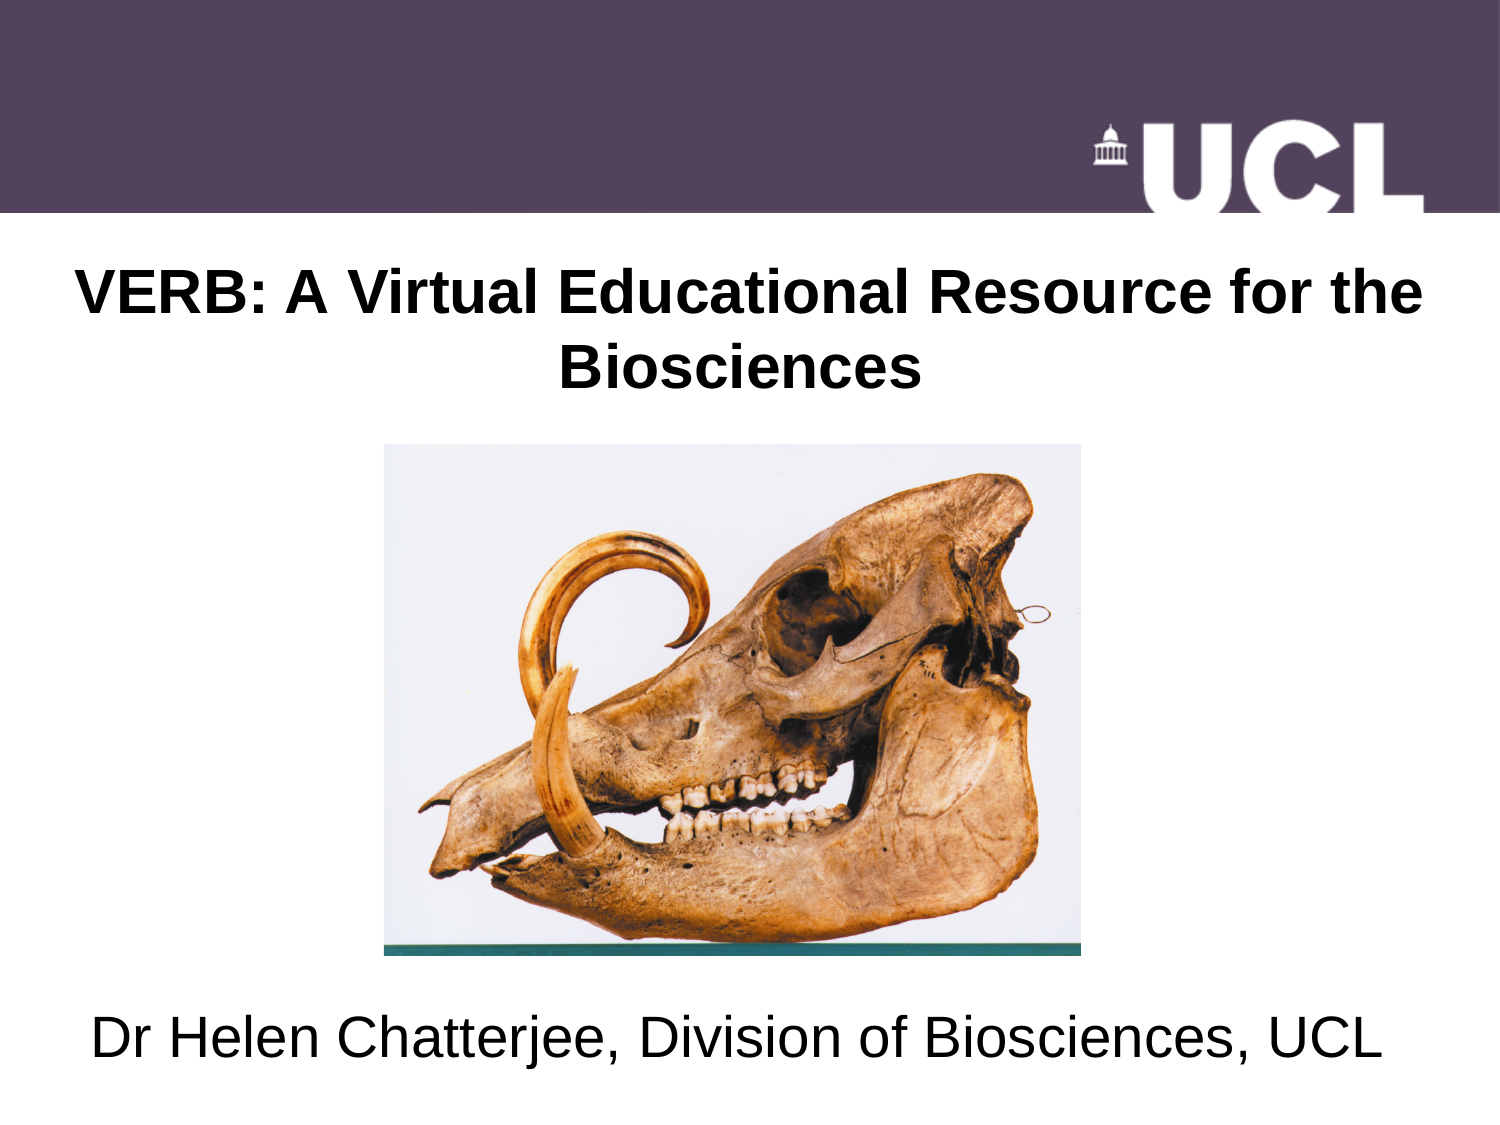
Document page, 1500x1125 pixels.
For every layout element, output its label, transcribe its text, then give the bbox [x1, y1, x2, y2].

title VERB: A Virtual Educational Resource for the Biosciences [0, 243, 1500, 468]
subtitle Dr Helen Chatterjee, Division of Biosciences, UCL [41, 999, 1435, 1083]
picture [0, 0, 1500, 213]
picture [383, 444, 1081, 956]
